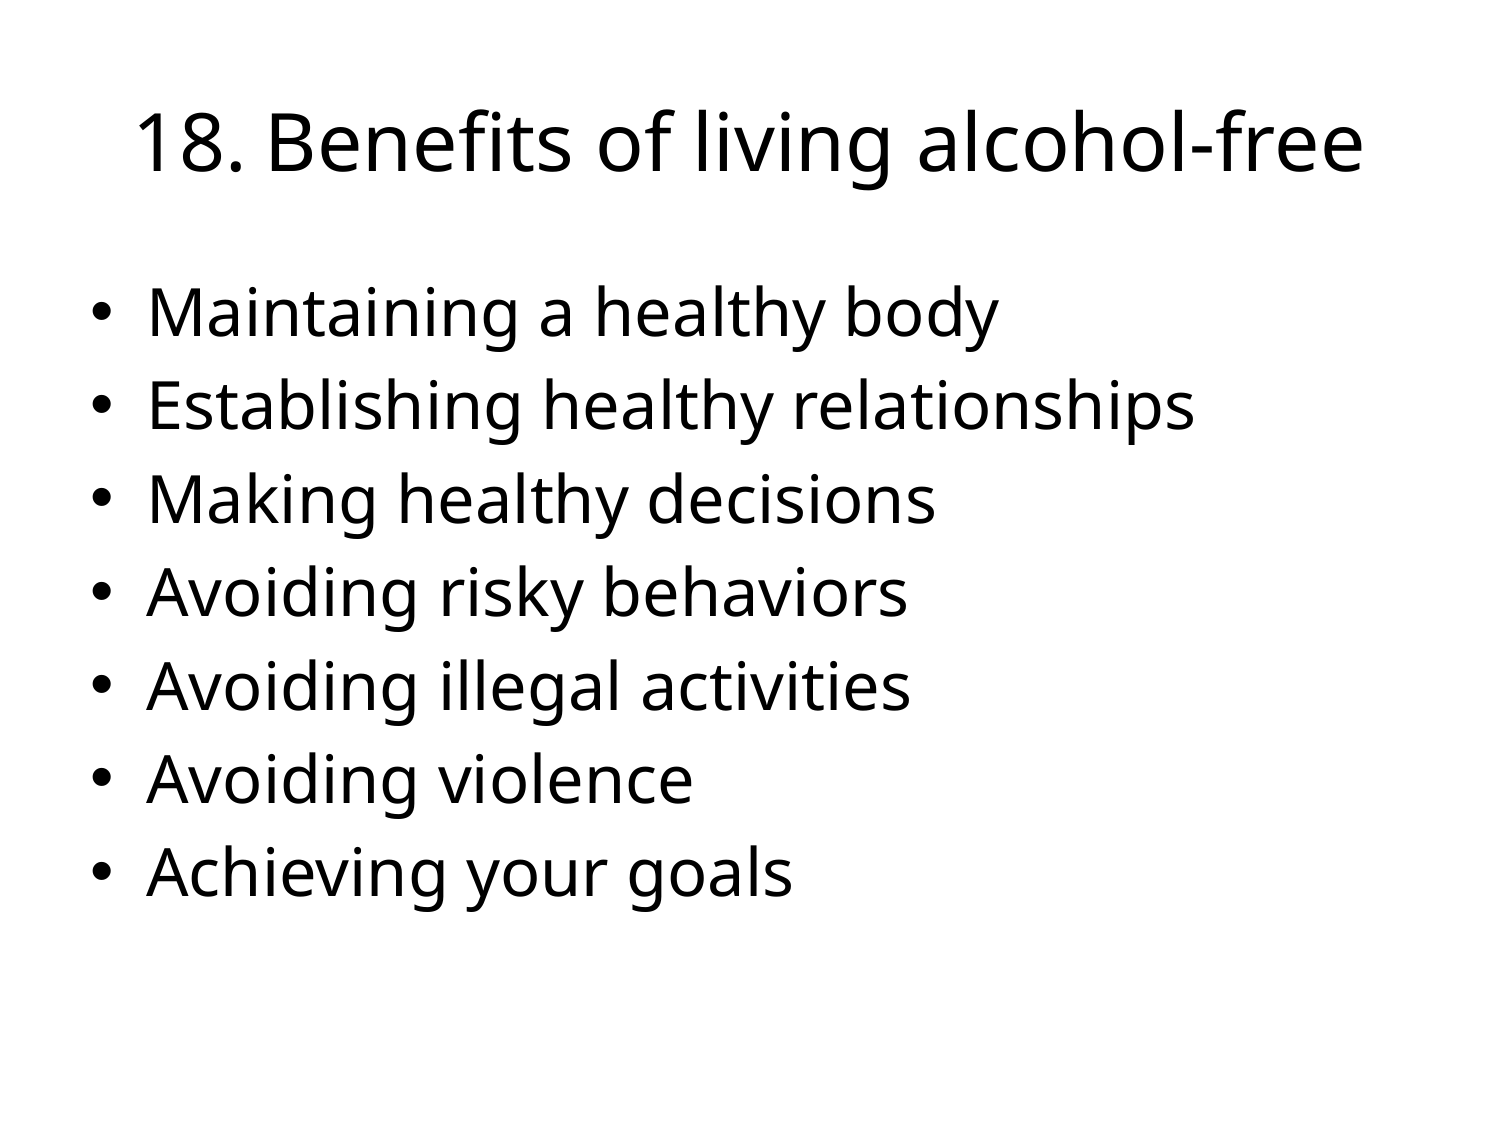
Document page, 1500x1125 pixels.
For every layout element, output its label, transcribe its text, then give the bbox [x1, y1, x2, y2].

list Maintaining a healthy body Establishing healthy relationships Making healthy decisions Avoiding risky behaviors Avoiding illegal activities Avoiding violence Achieving your goals [75, 262, 1425, 1005]
title 18. Benefits of living alcohol-free [75, 45, 1425, 233]
